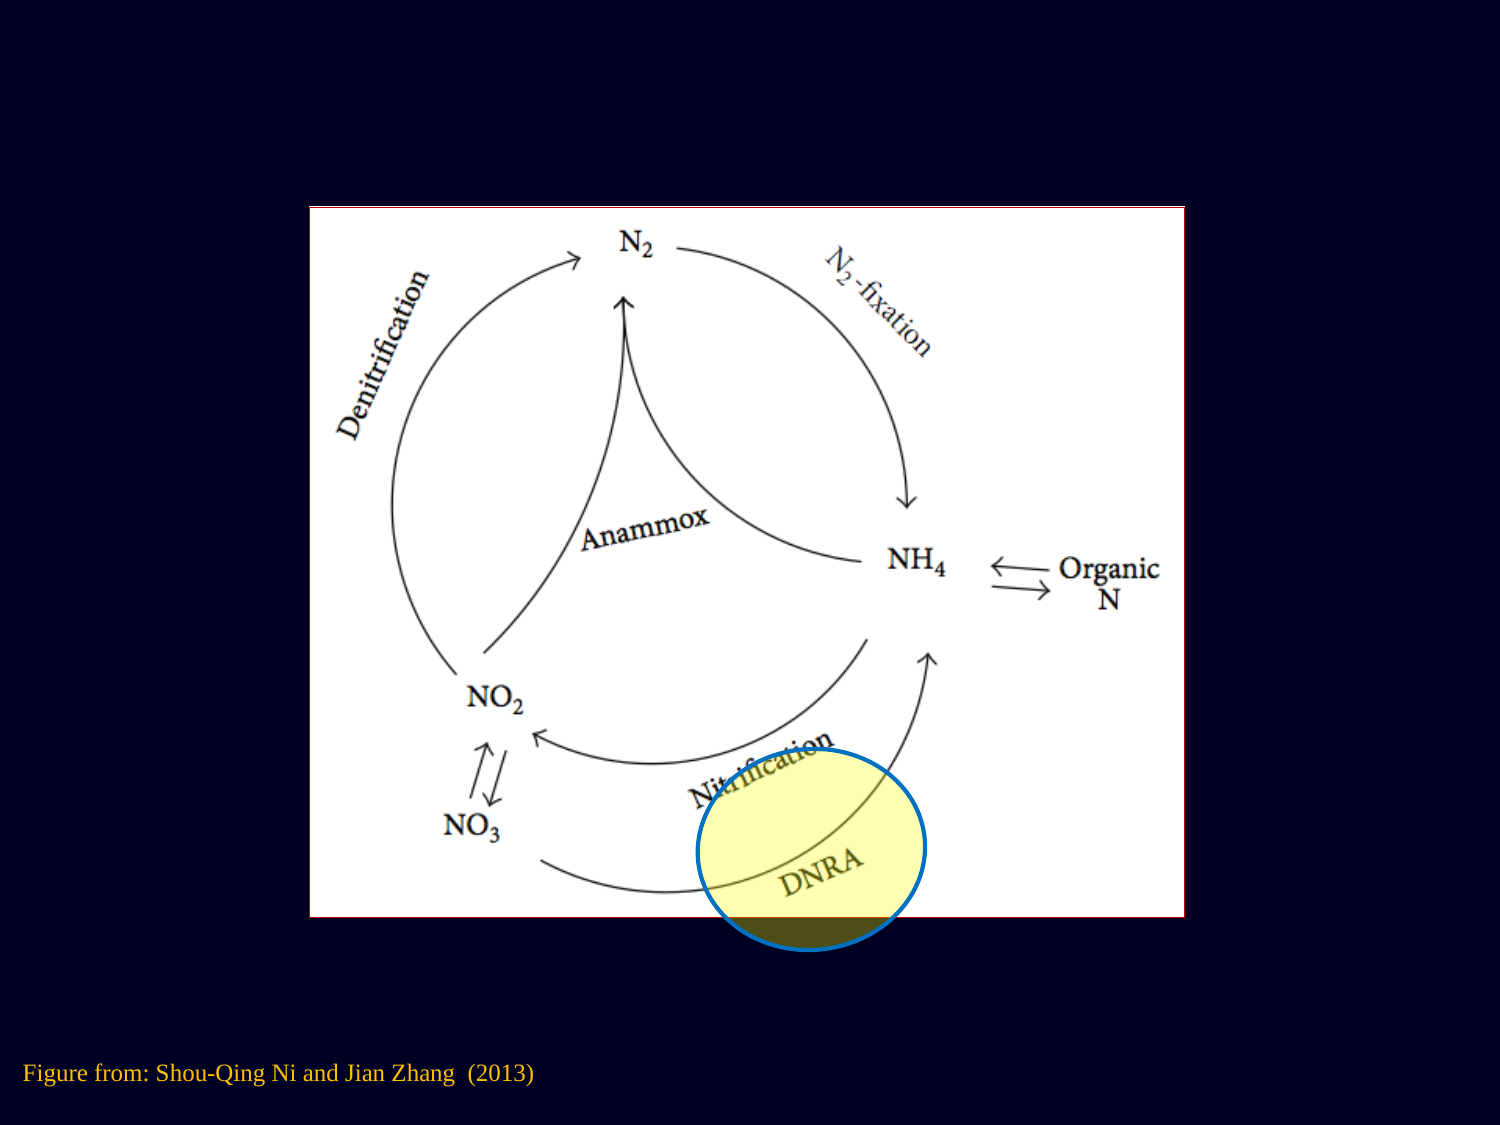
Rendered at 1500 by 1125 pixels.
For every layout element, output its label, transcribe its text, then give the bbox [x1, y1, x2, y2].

text_box Figure from: Shou-Qing Ni and Jian Zhang (2013) [7, 1049, 1471, 1094]
picture [309, 206, 1185, 919]
text_box [731, 926, 887, 953]
